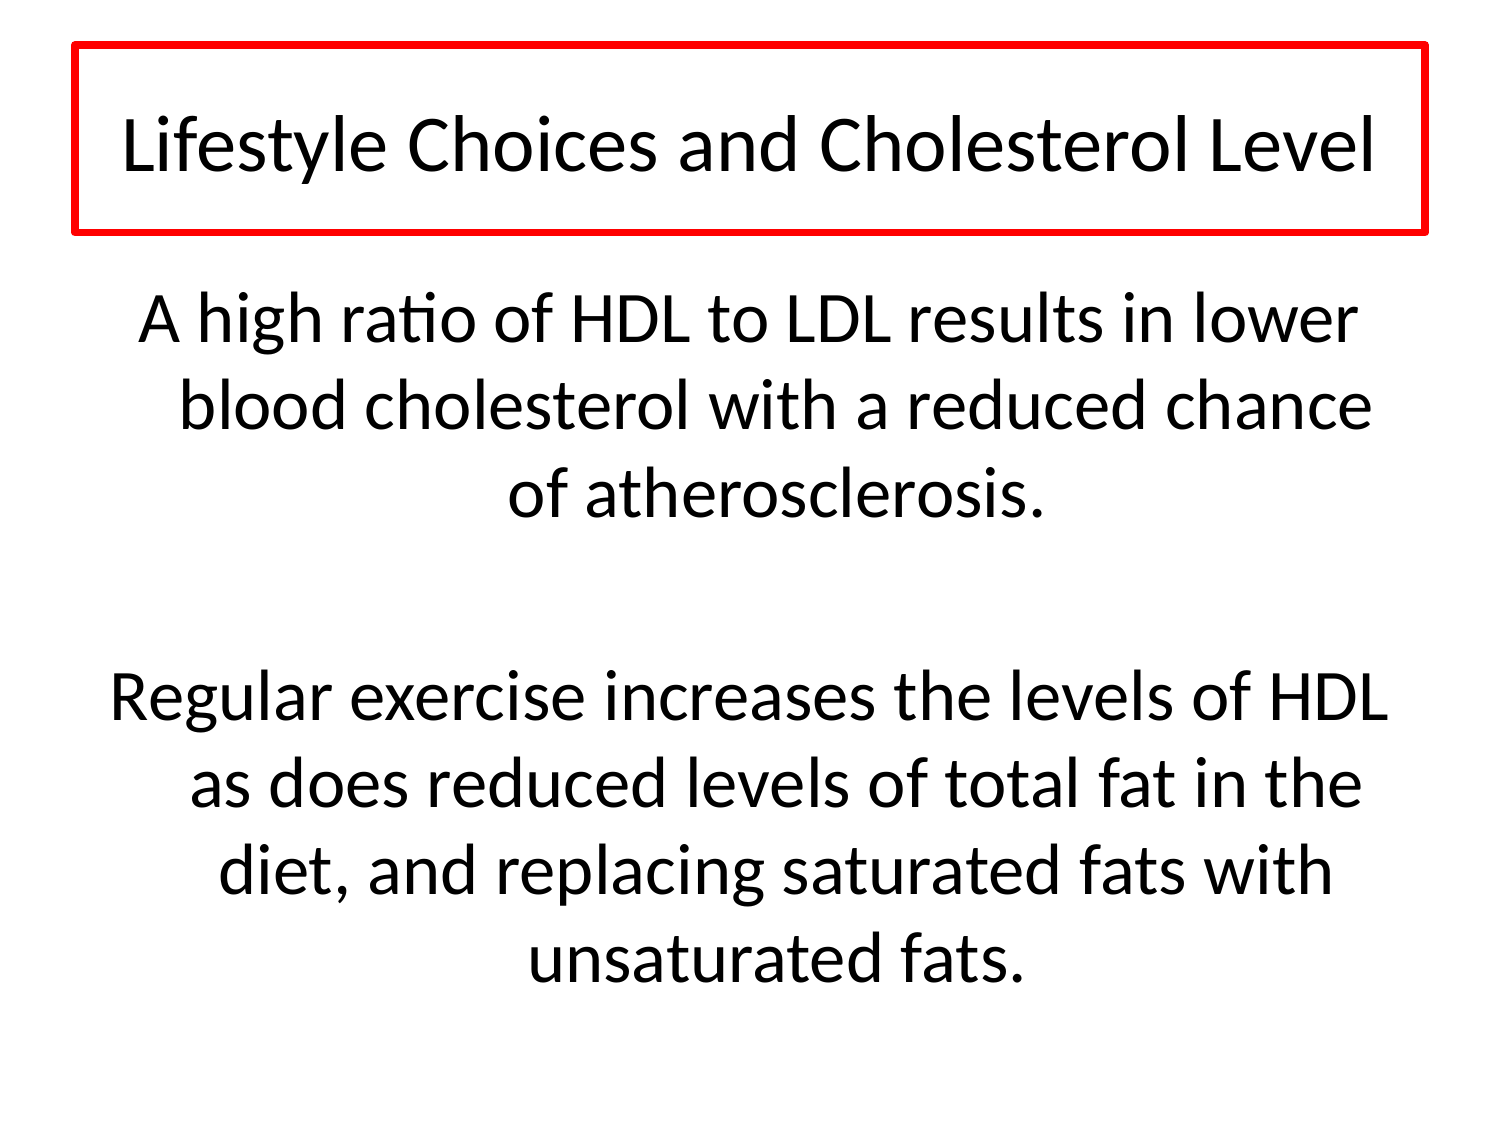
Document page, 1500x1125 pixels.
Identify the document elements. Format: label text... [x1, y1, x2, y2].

title Lifestyle Choices and Cholesterol Level [75, 45, 1425, 233]
list A high ratio of HDL to LDL results in lower blood cholesterol with a reduced chance of atherosclerosis. Regular exercise increases the levels of HDL as does reduced levels of total fat in the diet, and replacing saturated fats with unsaturated fats. [75, 262, 1425, 1005]
